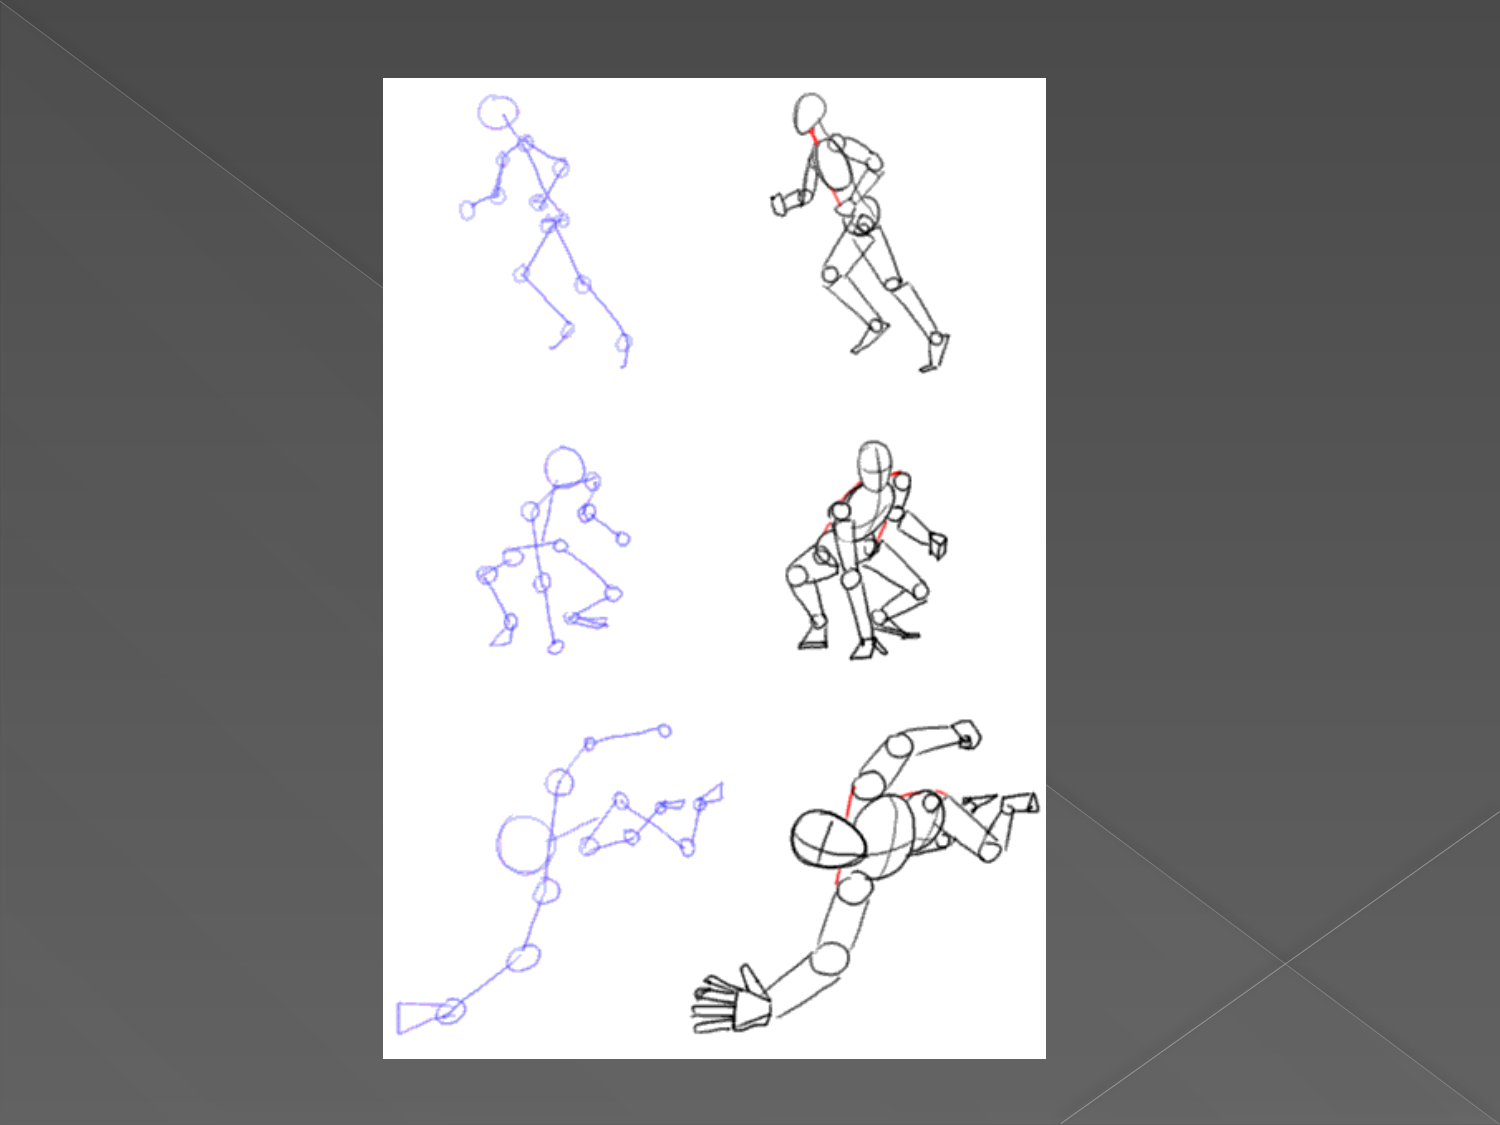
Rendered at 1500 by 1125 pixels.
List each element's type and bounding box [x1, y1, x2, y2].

picture [383, 77, 1046, 1060]
